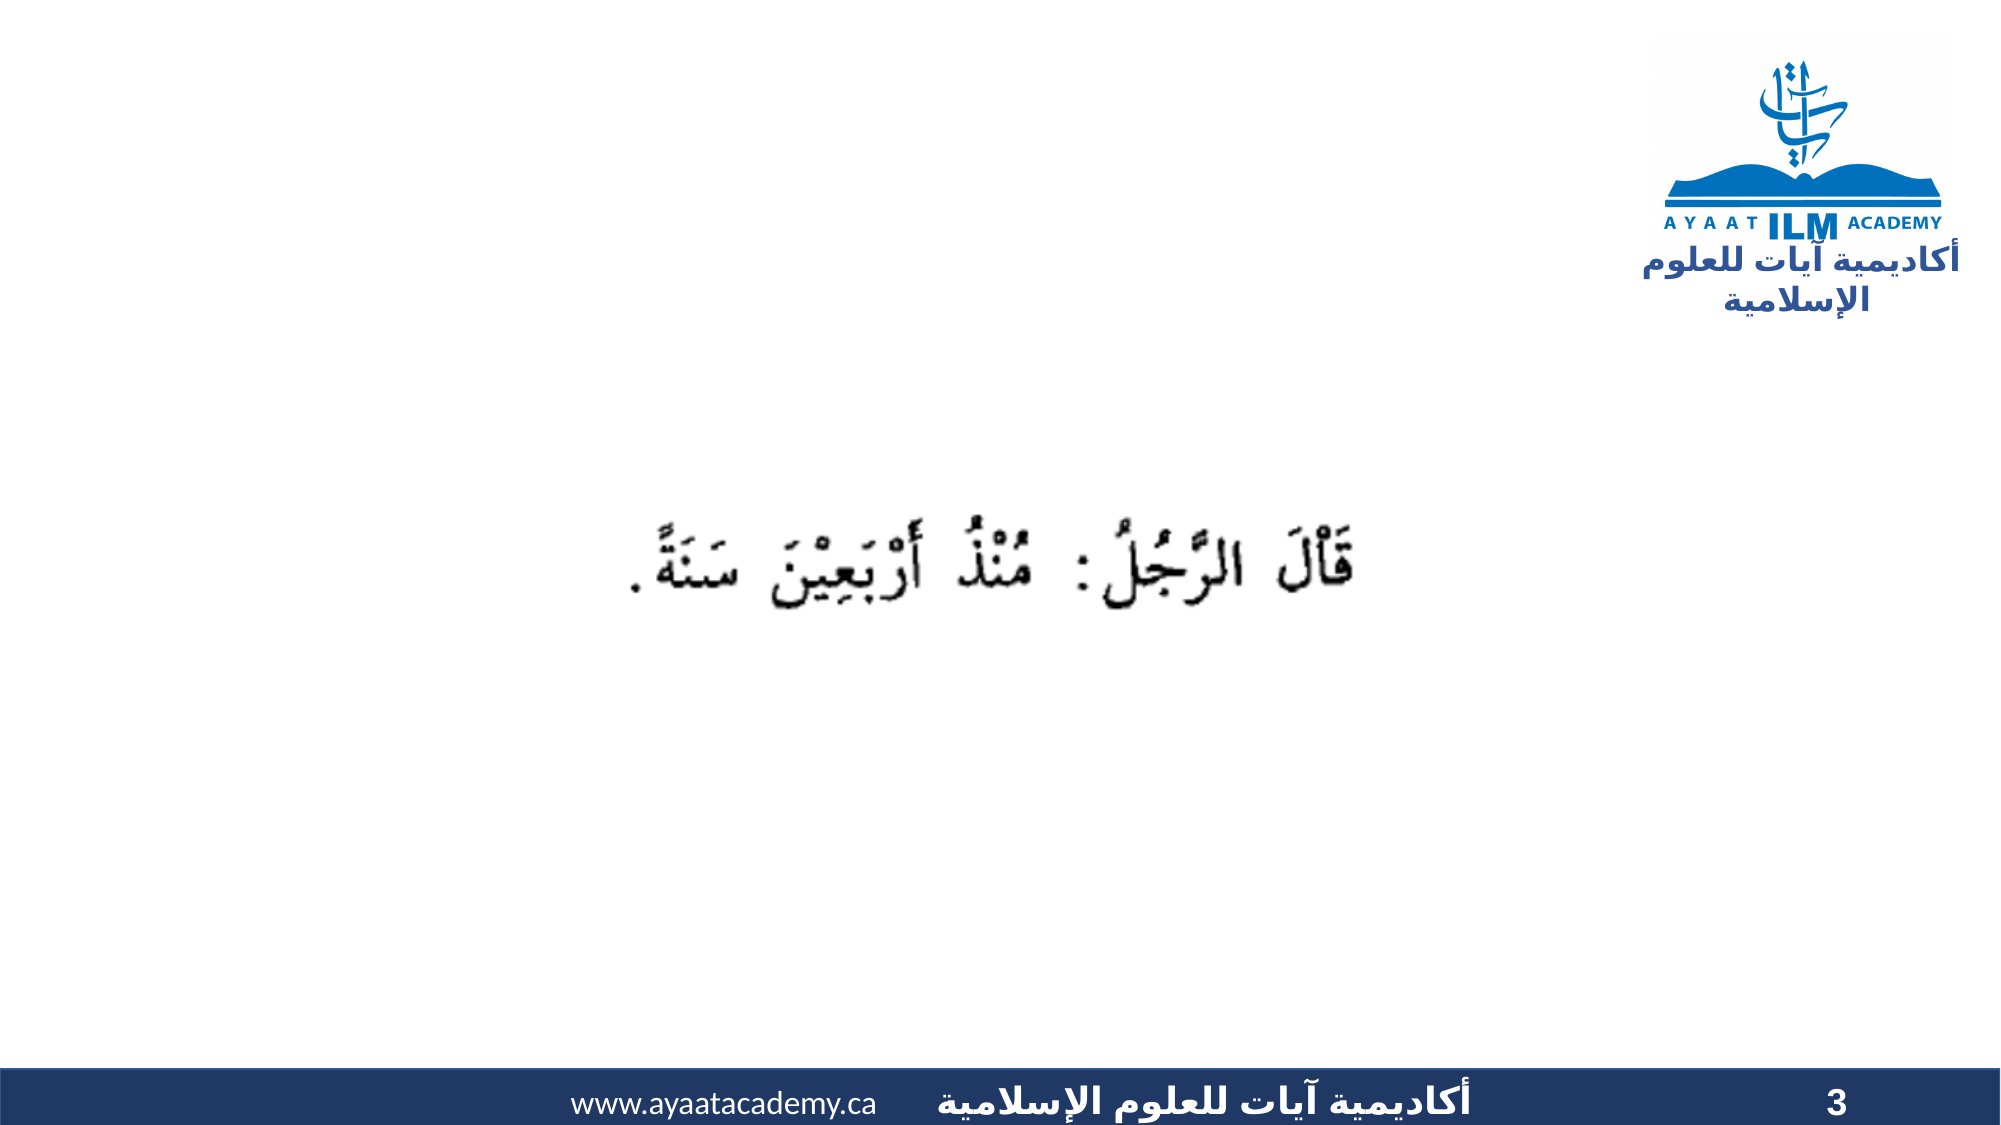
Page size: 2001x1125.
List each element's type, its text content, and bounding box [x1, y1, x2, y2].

picture [1651, 37, 1952, 257]
picture [605, 496, 1395, 629]
slide_number 3 [1412, 1070, 1863, 1125]
